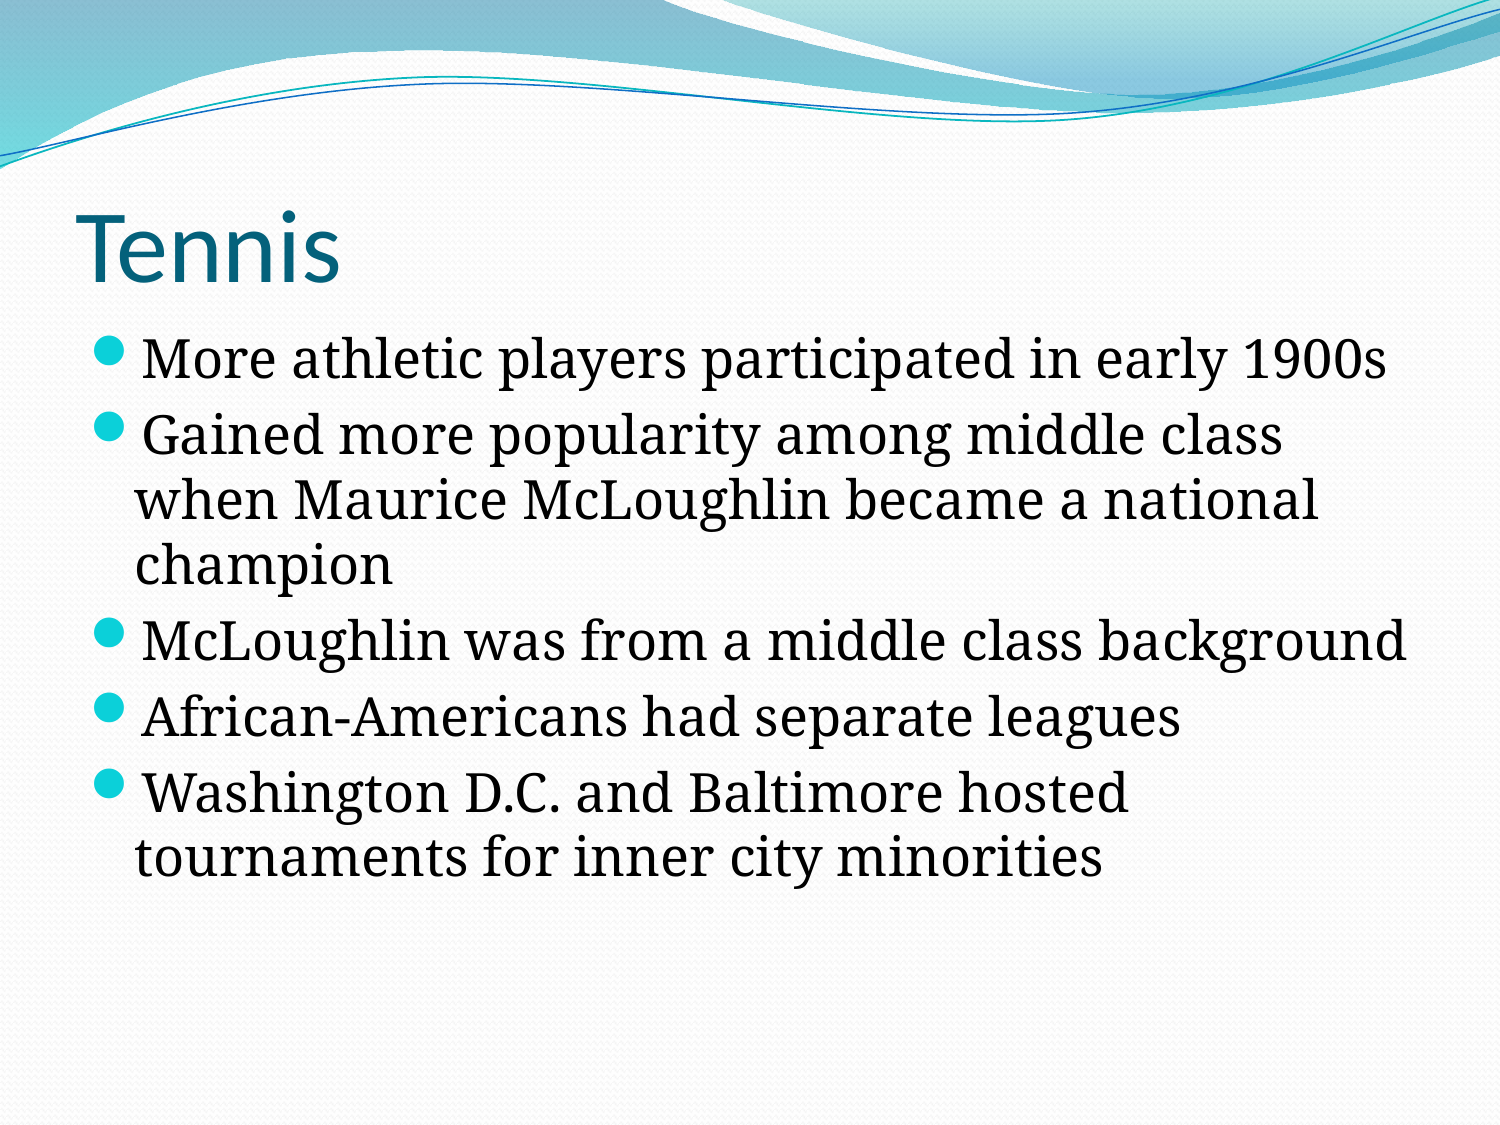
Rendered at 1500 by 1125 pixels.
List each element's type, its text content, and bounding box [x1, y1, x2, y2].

title Tennis [75, 115, 1425, 303]
list More athletic players participated in early 1900s Gained more popularity among middle class when Maurice McLoughlin became a national champion McLoughlin was from a middle class background African-Americans had separate leagues Washington D.C. and Baltimore hosted tournaments for inner city minorities [75, 317, 1425, 1038]
